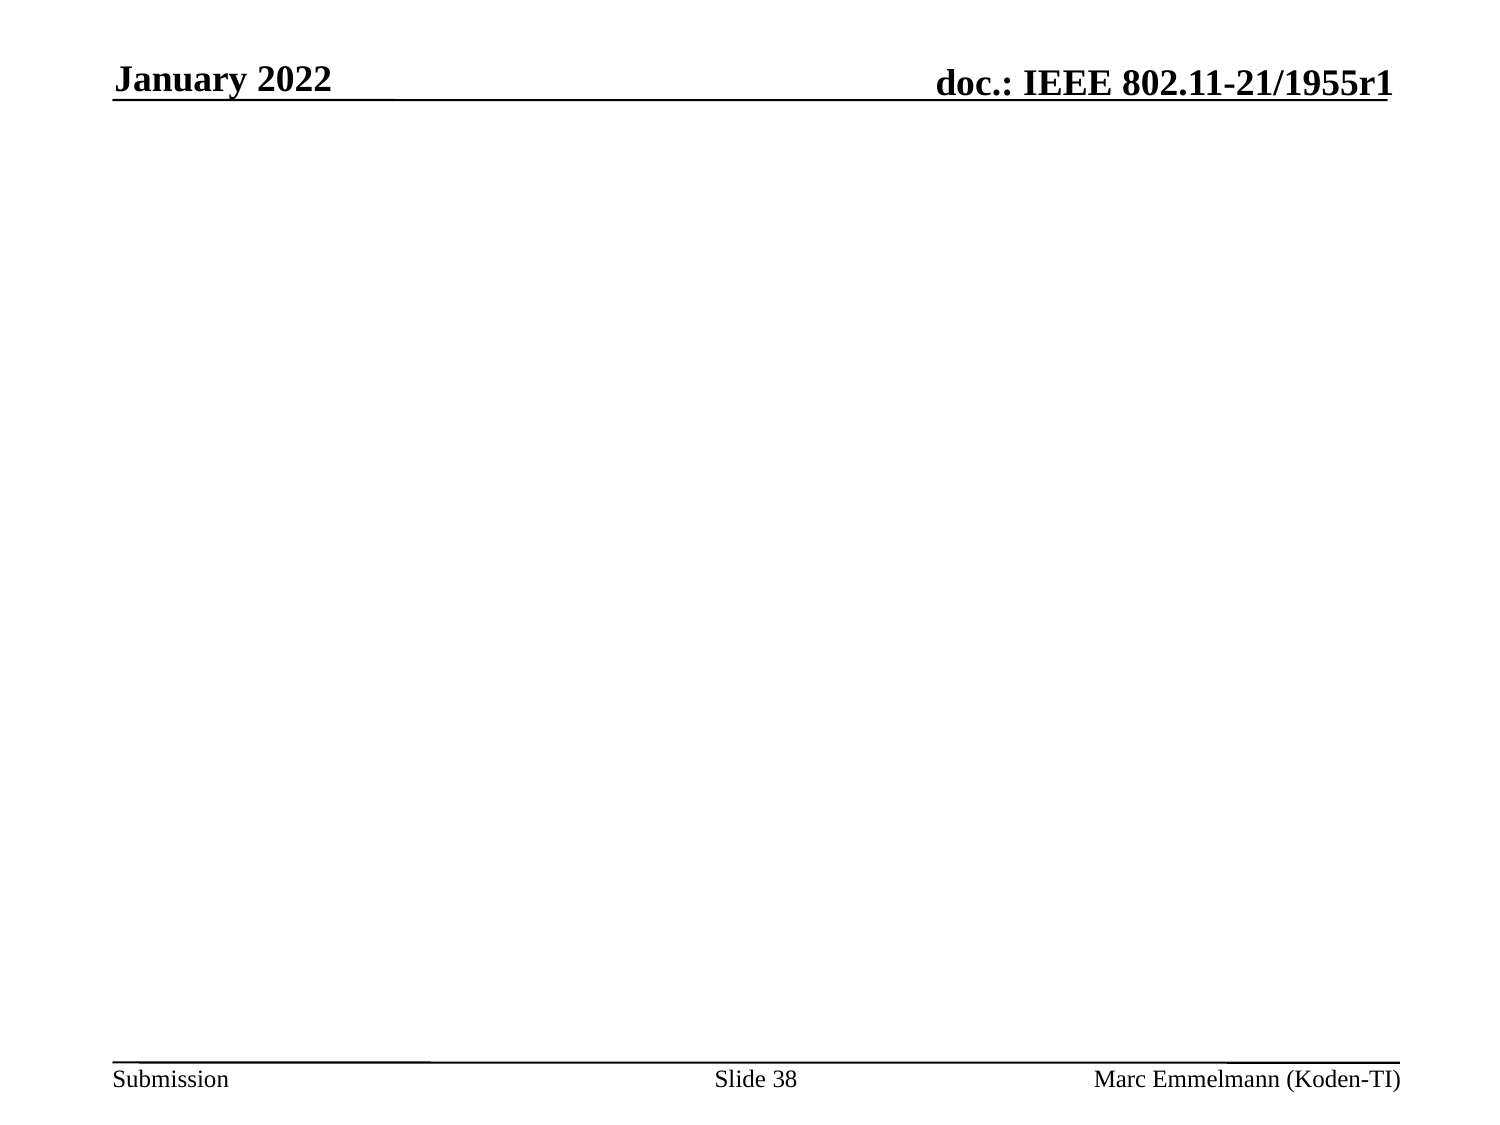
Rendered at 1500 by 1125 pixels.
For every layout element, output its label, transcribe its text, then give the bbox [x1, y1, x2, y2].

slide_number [114, 54, 423, 100]
footer Marc Emmelmann (Koden-TI) [878, 1061, 1402, 1093]
slide_number Slide 38 [712, 1061, 800, 1123]
